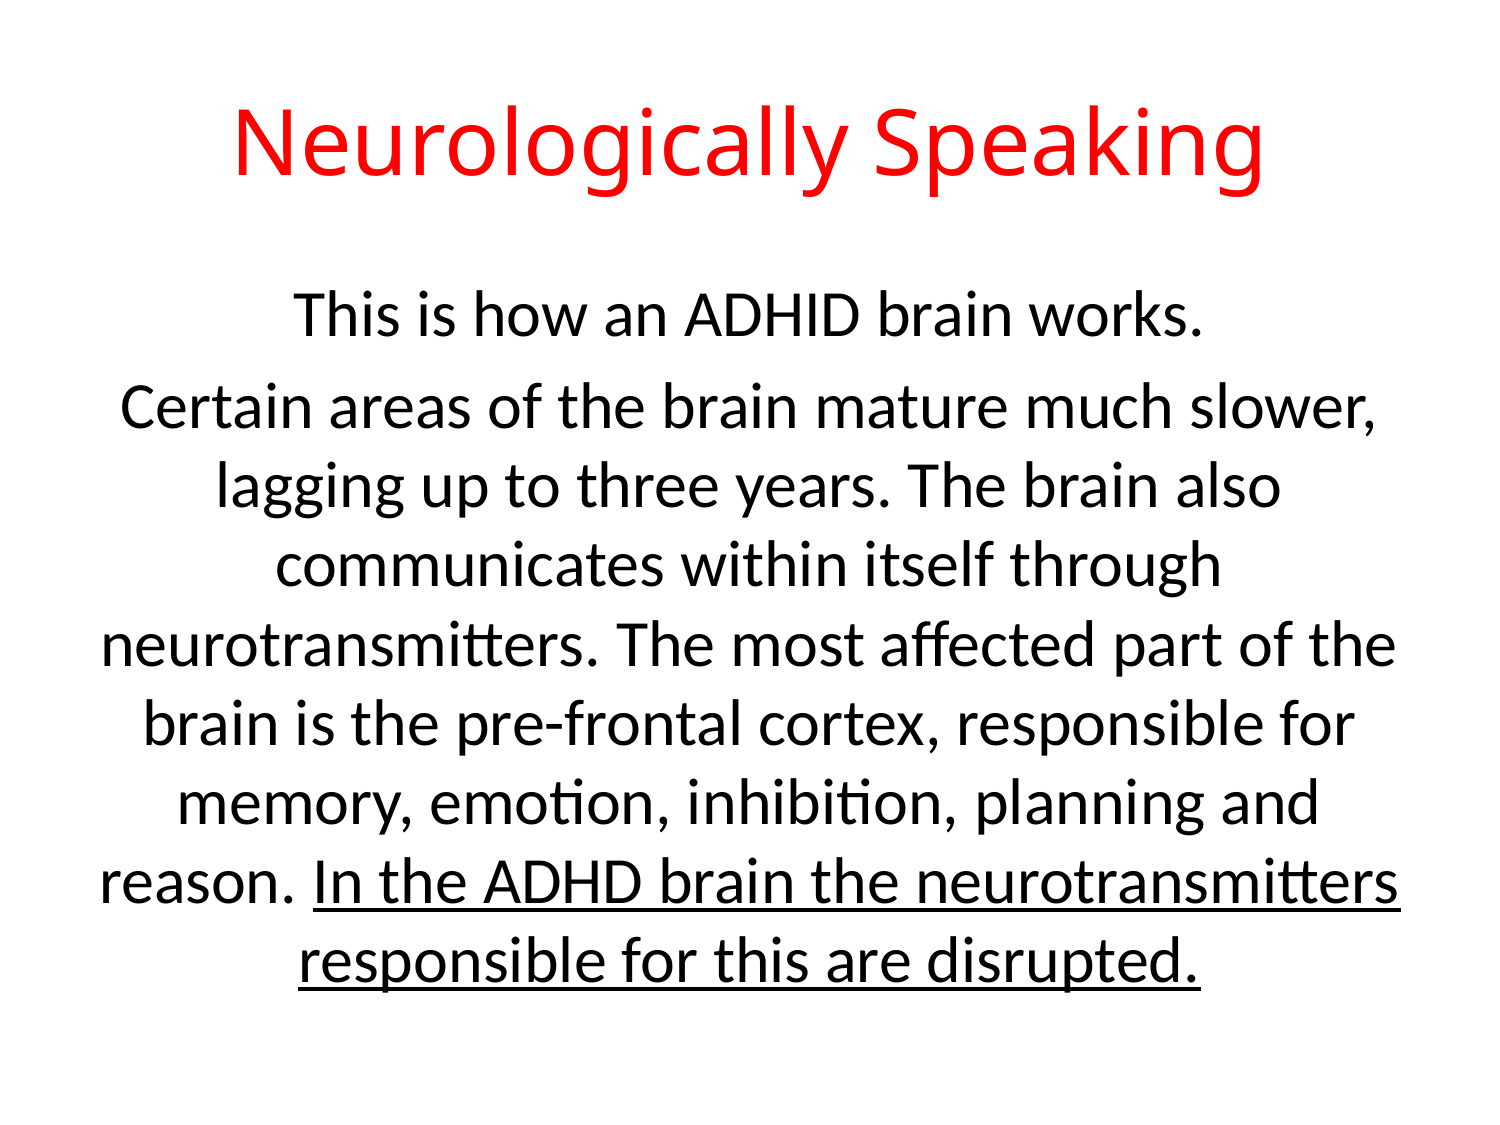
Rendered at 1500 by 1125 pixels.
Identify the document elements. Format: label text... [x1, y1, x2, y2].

list This is how an ADHID brain works. Certain areas of the brain mature much slower, lagging up to three years. The brain also communicates within itself through neurotransmitters. The most affected part of the brain is the pre-frontal cortex, responsible for memory, emotion, inhibition, planning and reason. In the ADHD brain the neurotransmitters responsible for this are disrupted. [75, 262, 1425, 1005]
title Neurologically Speaking [75, 45, 1425, 233]
